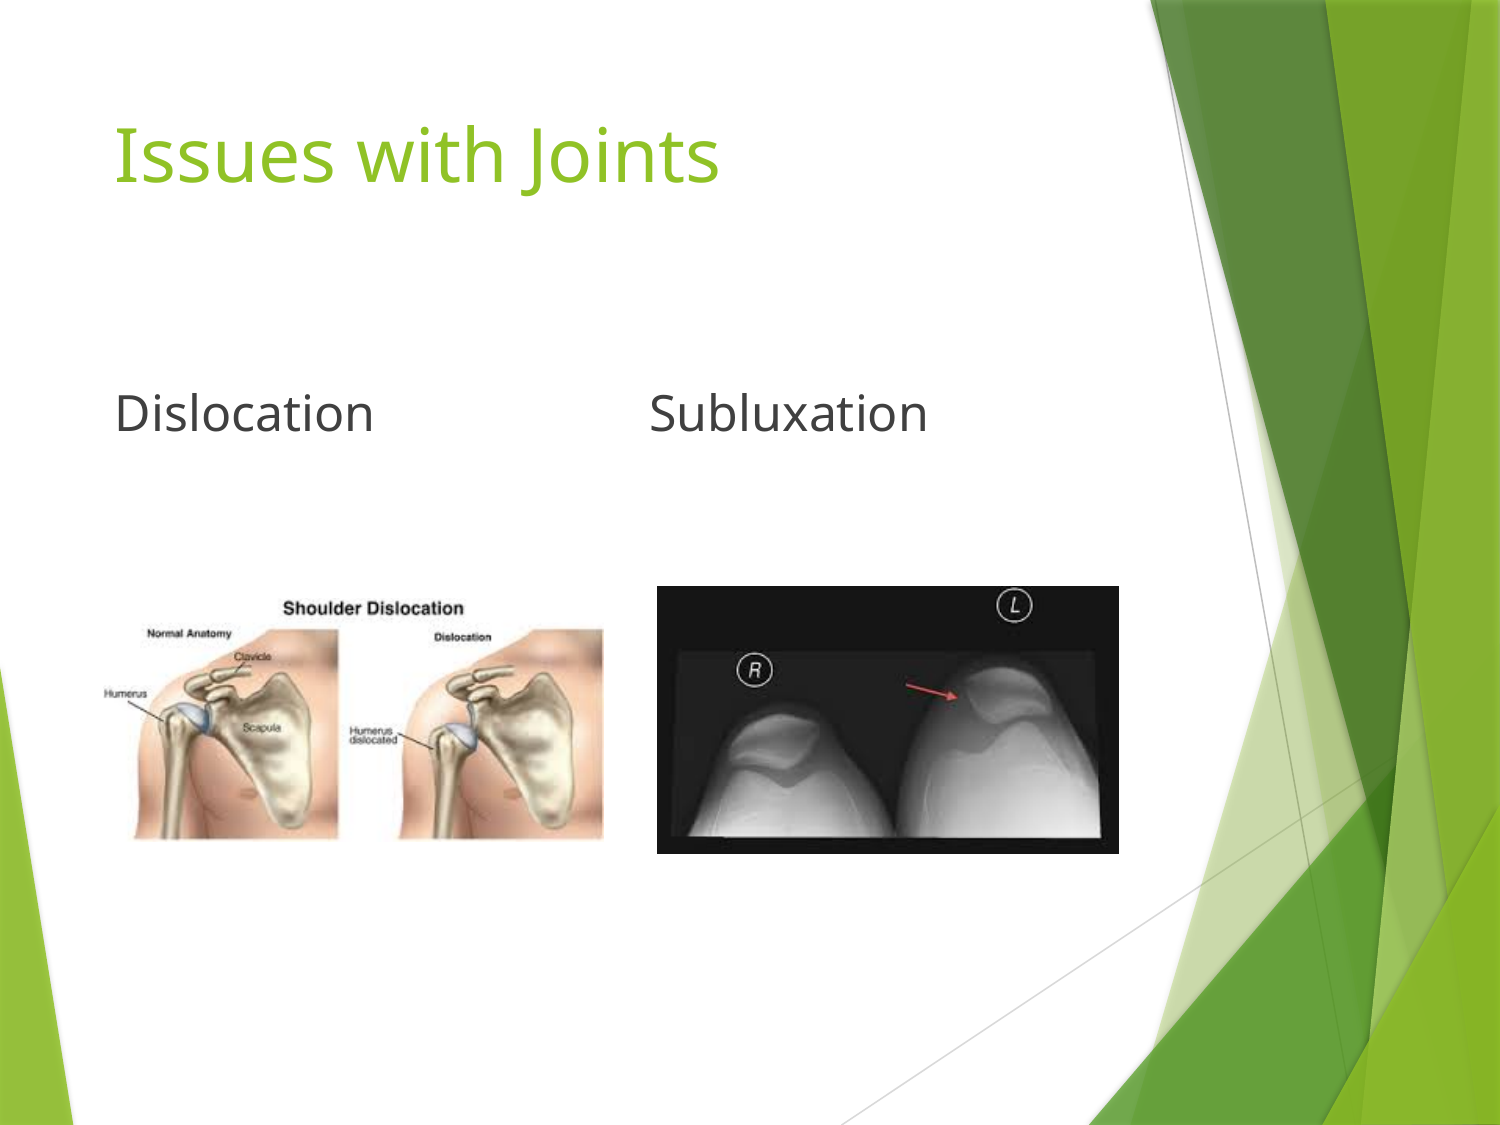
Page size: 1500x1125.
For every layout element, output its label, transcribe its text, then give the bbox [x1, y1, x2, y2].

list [656, 585, 1119, 855]
list Dislocation [99, 354, 607, 449]
list Subluxation [634, 354, 1142, 449]
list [102, 597, 605, 843]
title Issues with Joints [99, 99, 1142, 317]
